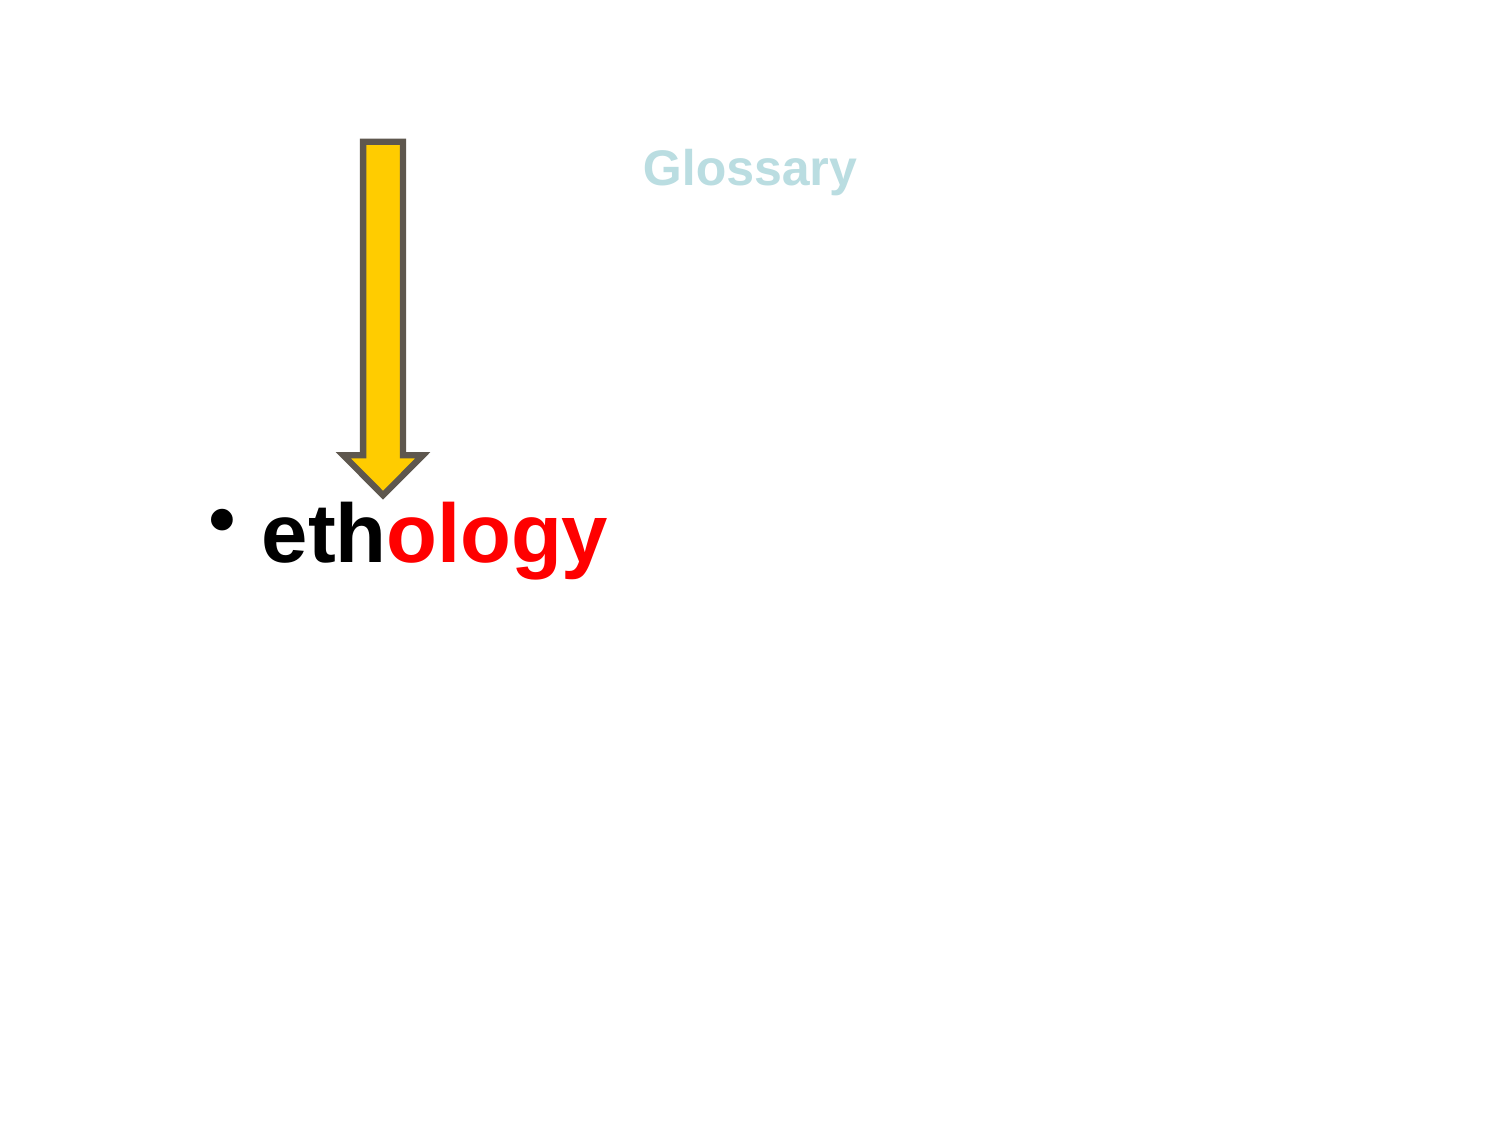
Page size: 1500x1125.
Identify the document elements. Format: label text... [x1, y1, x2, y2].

subtitle ethology comparative study of cultures [193, 471, 1307, 789]
text_box Glossary [74, 71, 1425, 259]
text_box [343, 141, 423, 496]
